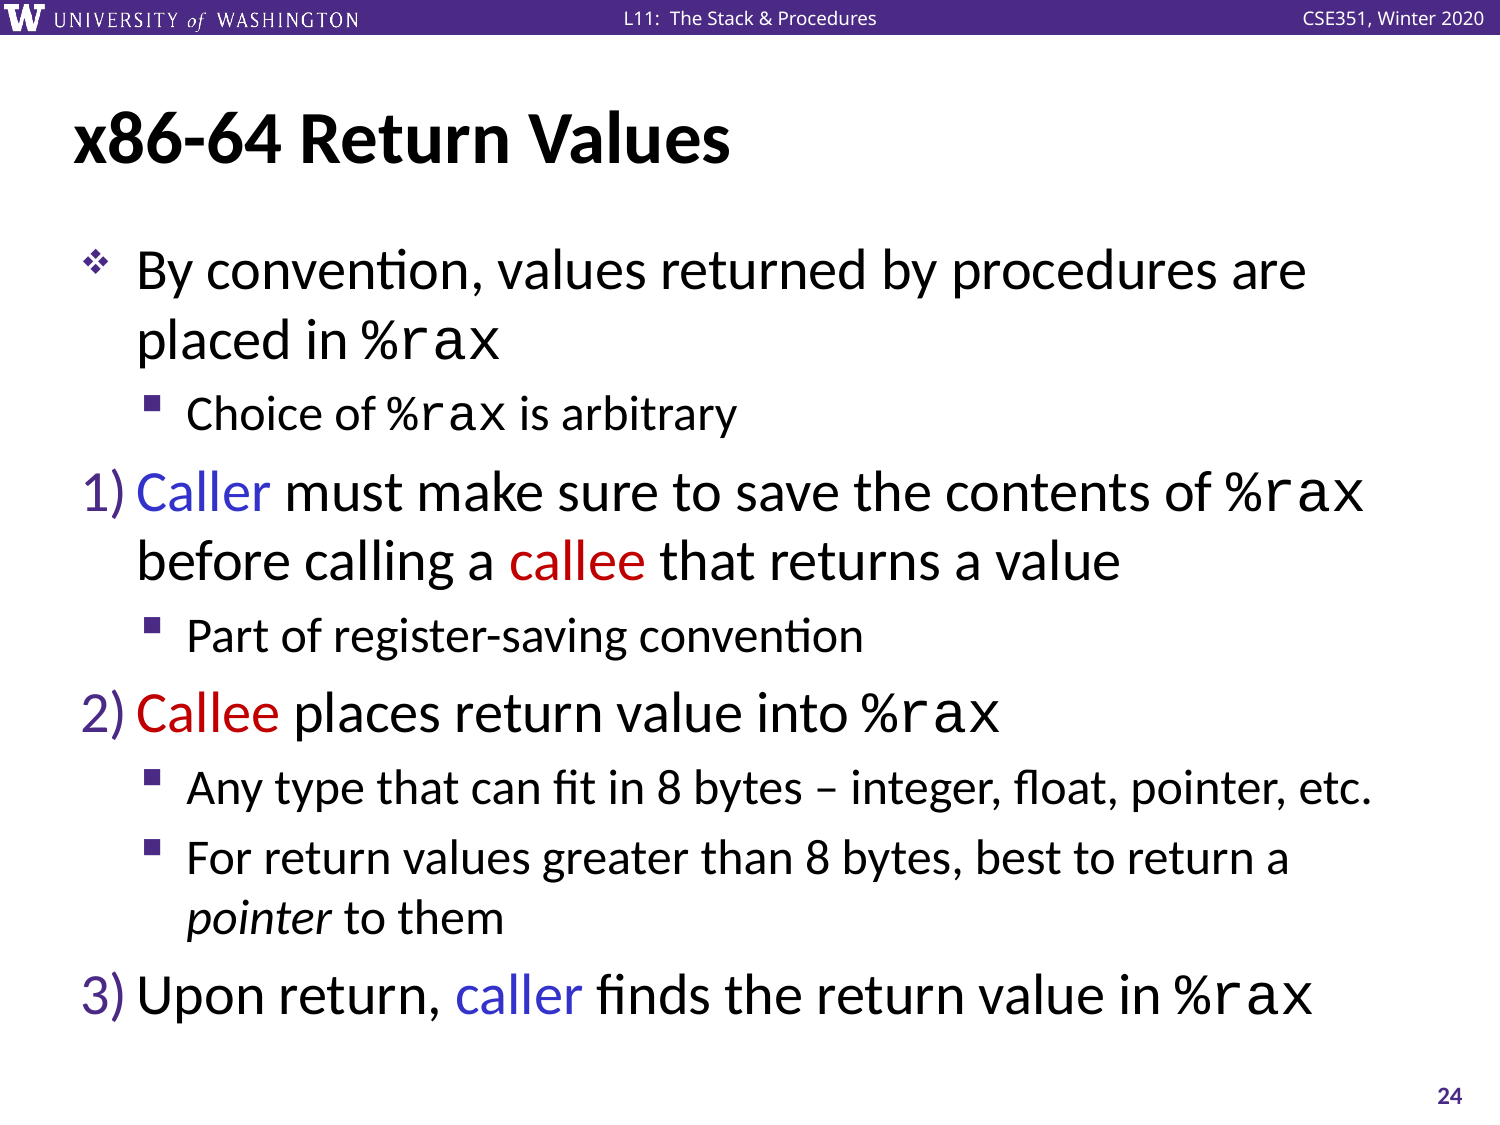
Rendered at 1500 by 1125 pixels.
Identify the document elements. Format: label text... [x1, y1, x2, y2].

slide_number 24 [1400, 1065, 1500, 1125]
title x86-64 Return Values [58, 71, 1438, 197]
list By convention, values returned by procedures are placed in %rax Choice of %rax is arbitrary Caller must make sure to save the contents of %rax before calling a callee that returns a value Part of register-saving convention Callee places return value into %rax Any type that can fit in 8 bytes – integer, float, pointer, etc. For return values greater than 8 bytes, best to return a pointer to them Upon return, caller finds the return value in %rax [64, 223, 1438, 1040]
picture [4, 4, 358, 32]
